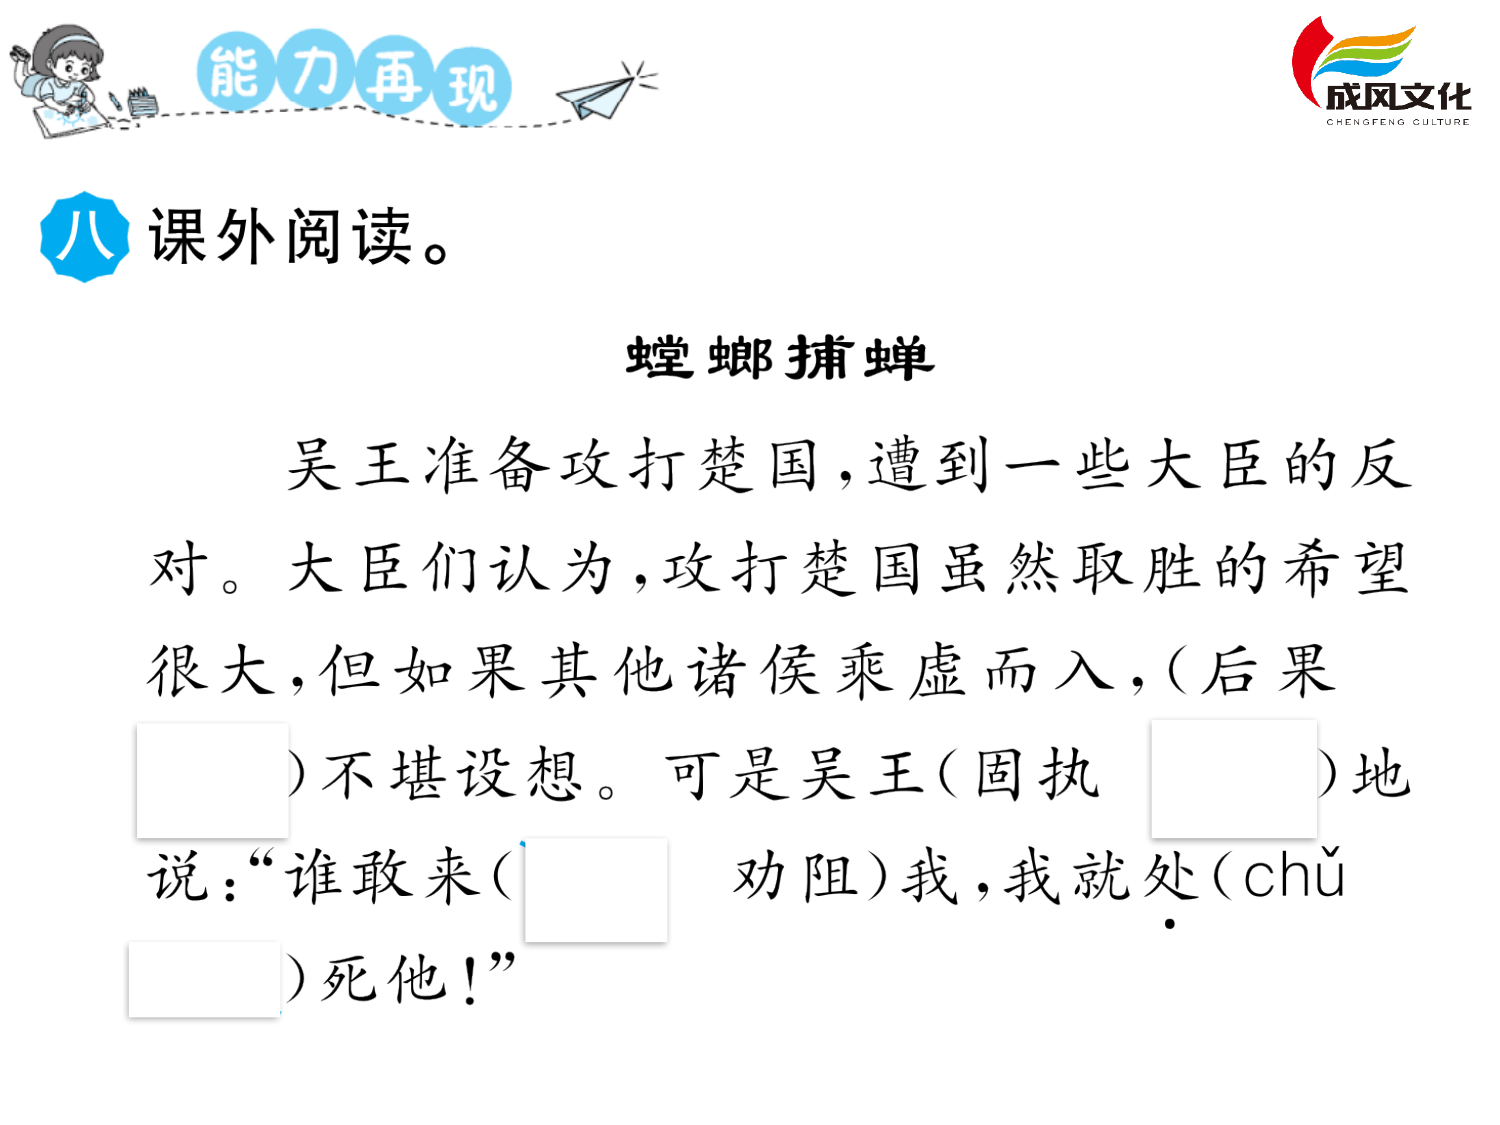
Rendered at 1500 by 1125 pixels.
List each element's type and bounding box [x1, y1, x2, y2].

picture [0, 12, 674, 152]
picture [35, 176, 1453, 1020]
picture [1281, 0, 1489, 136]
